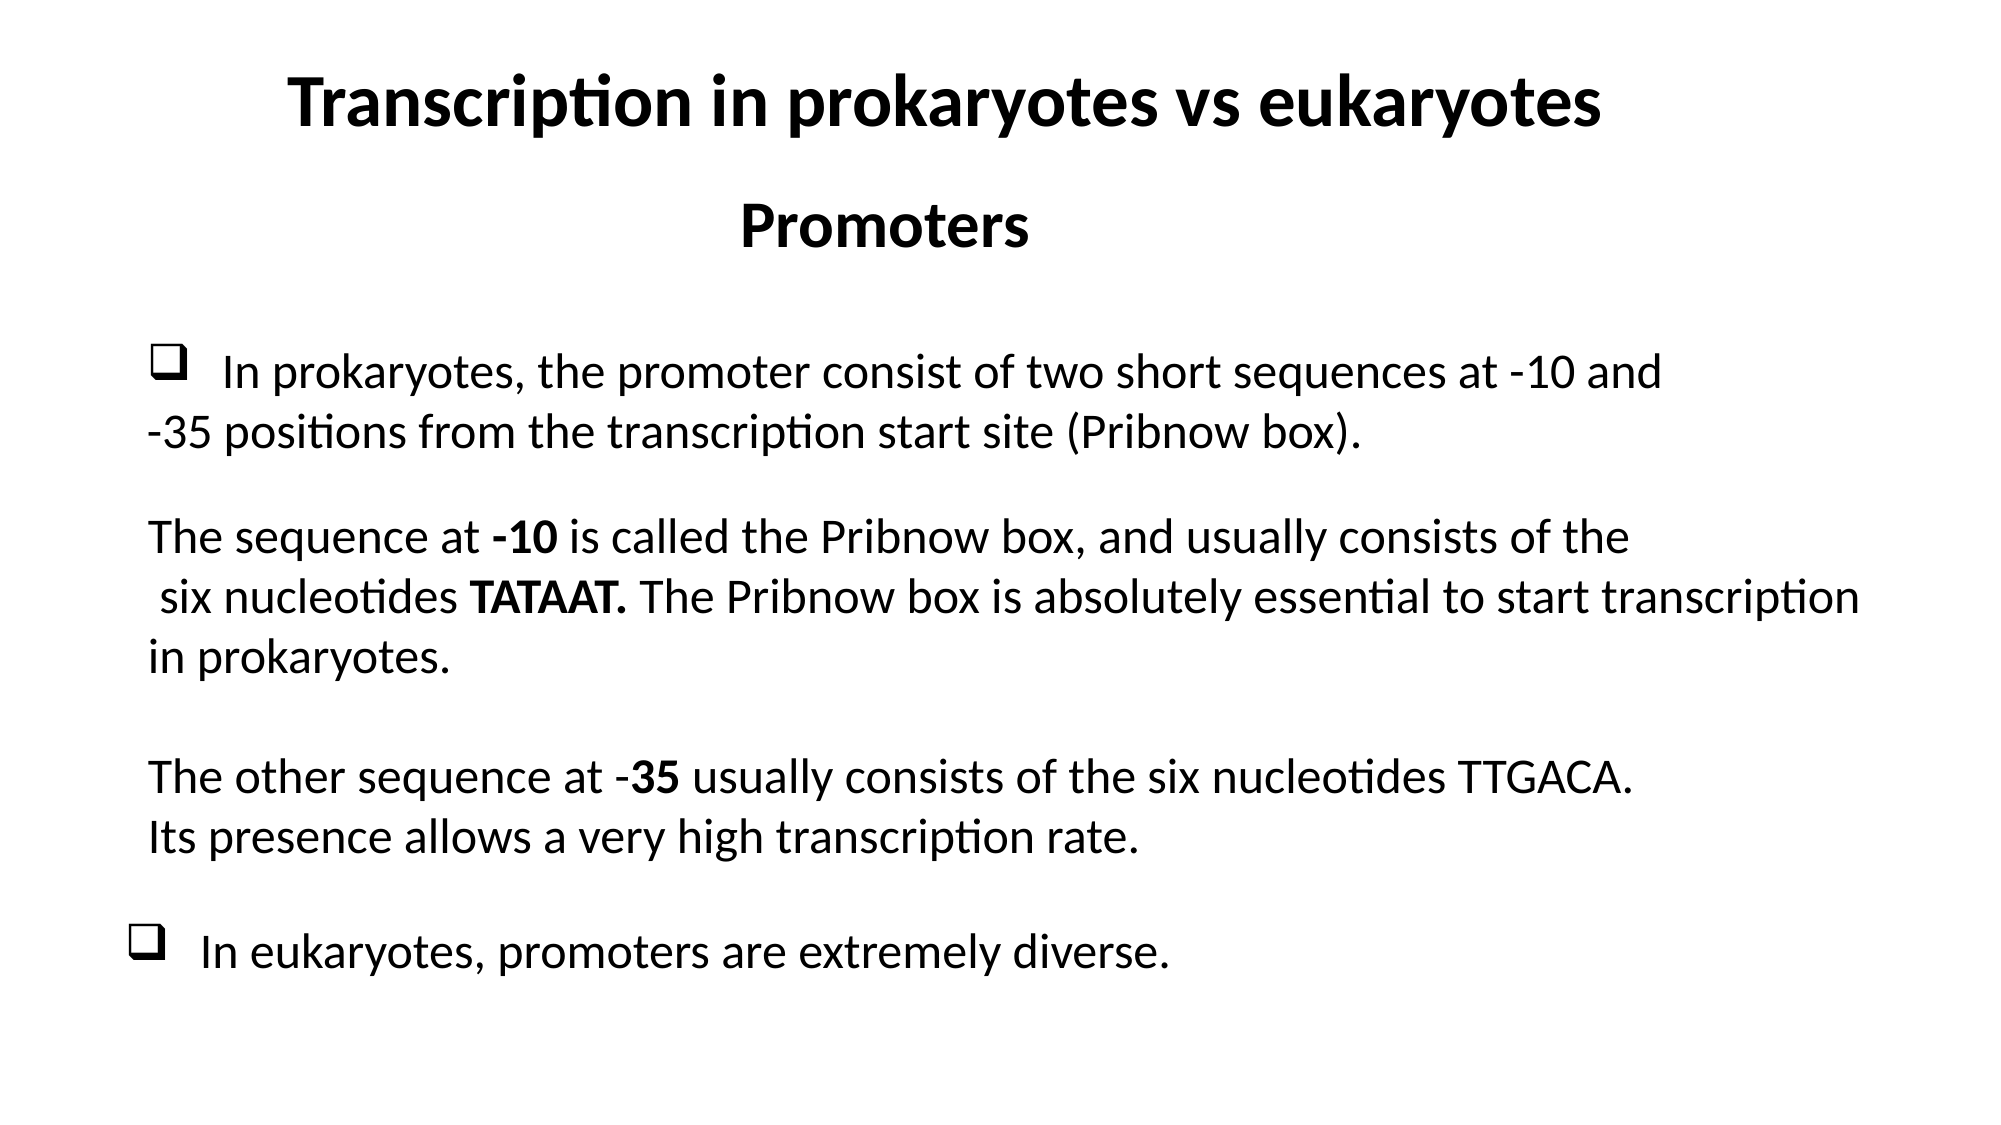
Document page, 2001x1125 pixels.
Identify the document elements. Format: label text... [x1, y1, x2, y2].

text_box Transcription in prokaryotes vs eukaryotes [272, 44, 1619, 149]
text_box In prokaryotes, the promoter consist of two short sequences at -10 and -35 positions from the transcription start site (Pribnow box). [132, 331, 1679, 466]
text_box The sequence at -10 is called the Pribnow box, and usually consists of the six nucleotides TATAAT. The Pribnow box is absolutely essential to start transcription in prokaryotes. The other sequence at -35 usually consists of the six nucleotides TTGACA. Its presence allows a very high transcription rate. [133, 495, 1888, 871]
text_box In eukaryotes, promoters are extremely diverse. [110, 911, 1187, 987]
text_box Promoters [725, 173, 1046, 269]
